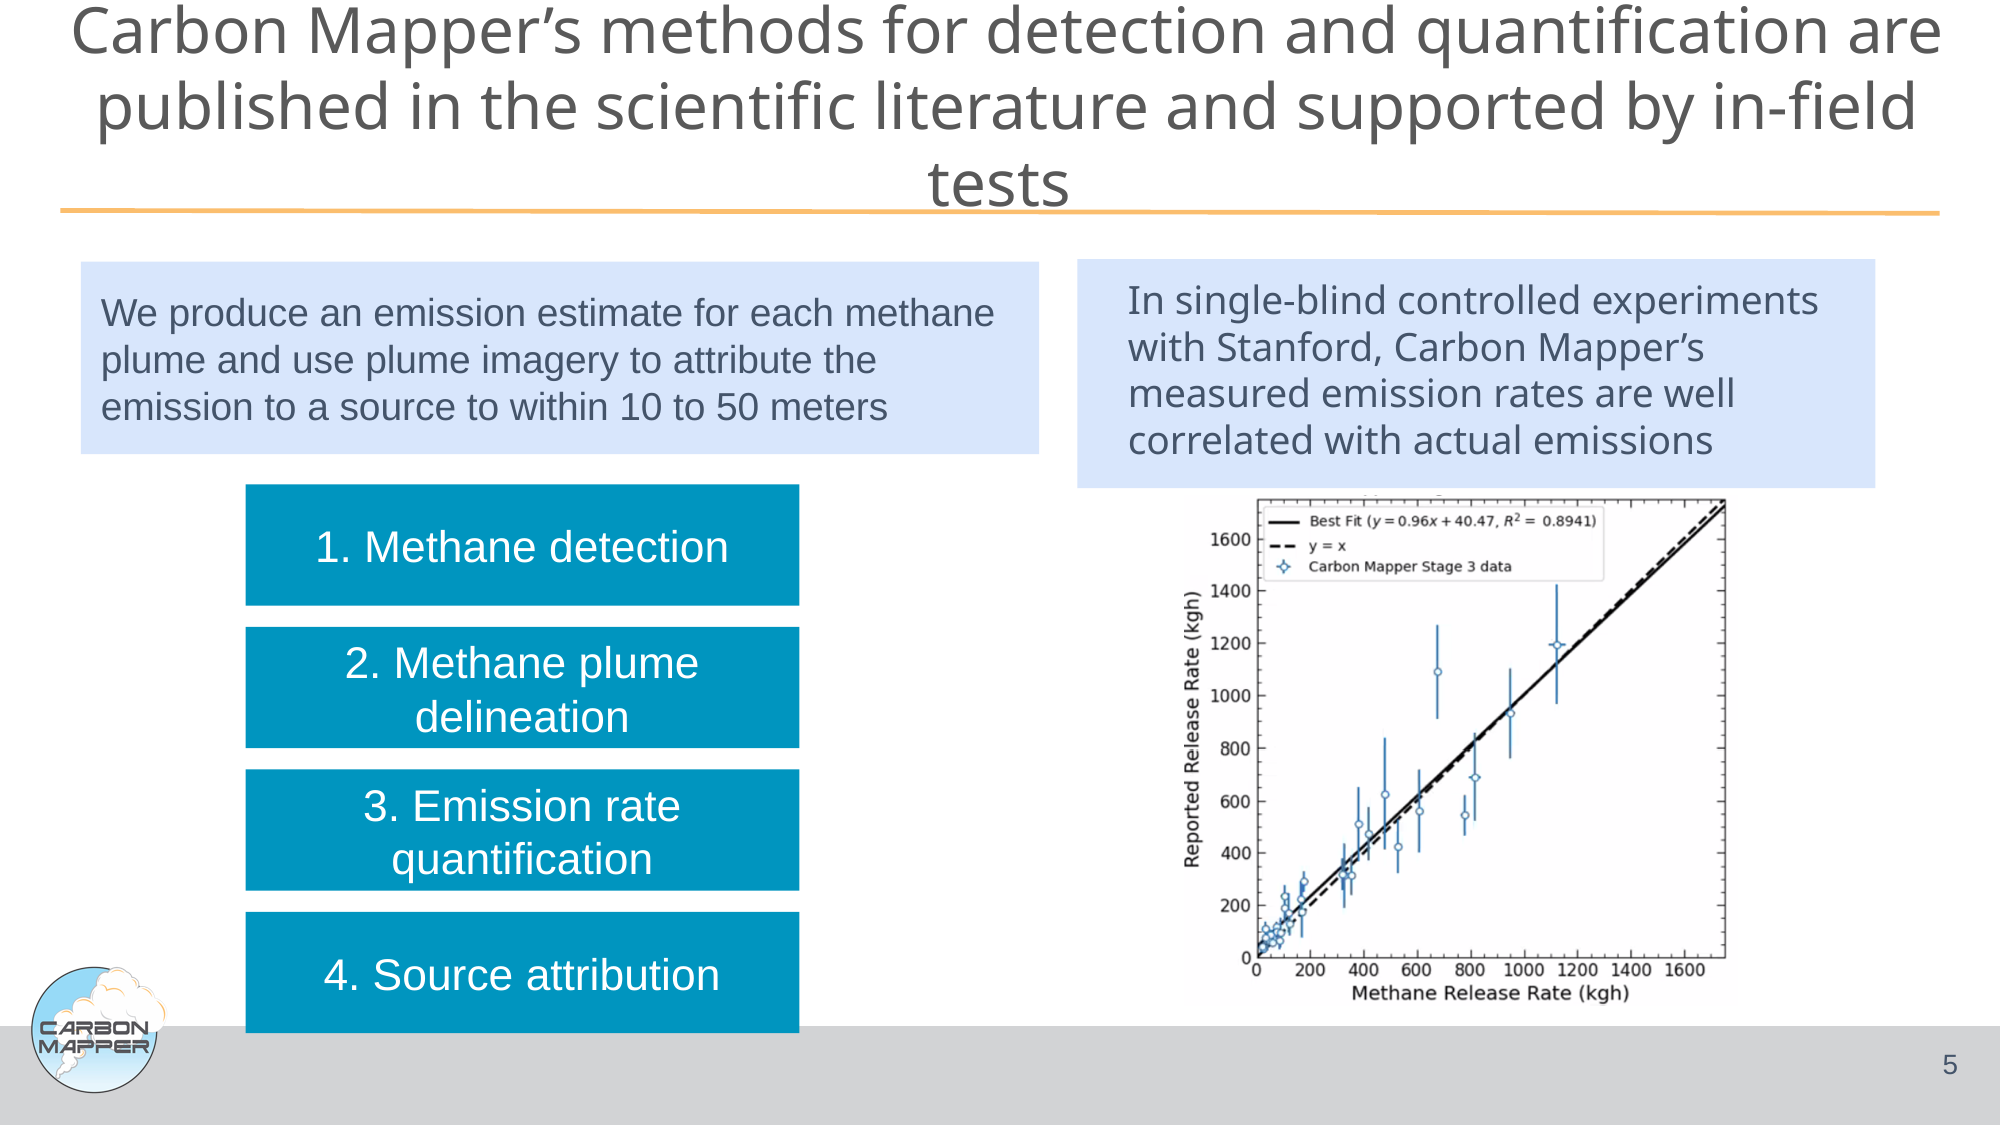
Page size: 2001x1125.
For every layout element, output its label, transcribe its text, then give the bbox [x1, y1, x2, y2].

slide_number 5 [1853, 1019, 1974, 1106]
text_box In single-blind controlled experiments with Stanford, Carbon Mapper’s measured emission rates are well correlated with actual emissions [1077, 255, 1876, 482]
picture [1183, 495, 1738, 1006]
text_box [245, 484, 800, 1034]
text_box [1077, 482, 1876, 489]
text_box [0, 1026, 2000, 1125]
text_box We produce an emission estimate for each methane plume and use plume imagery to attribute the emission to a source to within 10 to 50 meters [80, 261, 1040, 455]
text_box Carbon Mapper’s methods for detection and quantification are published in the scientific literature and supported by in-field tests [37, 0, 1978, 214]
picture [29, 965, 169, 1095]
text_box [59, 210, 1940, 214]
